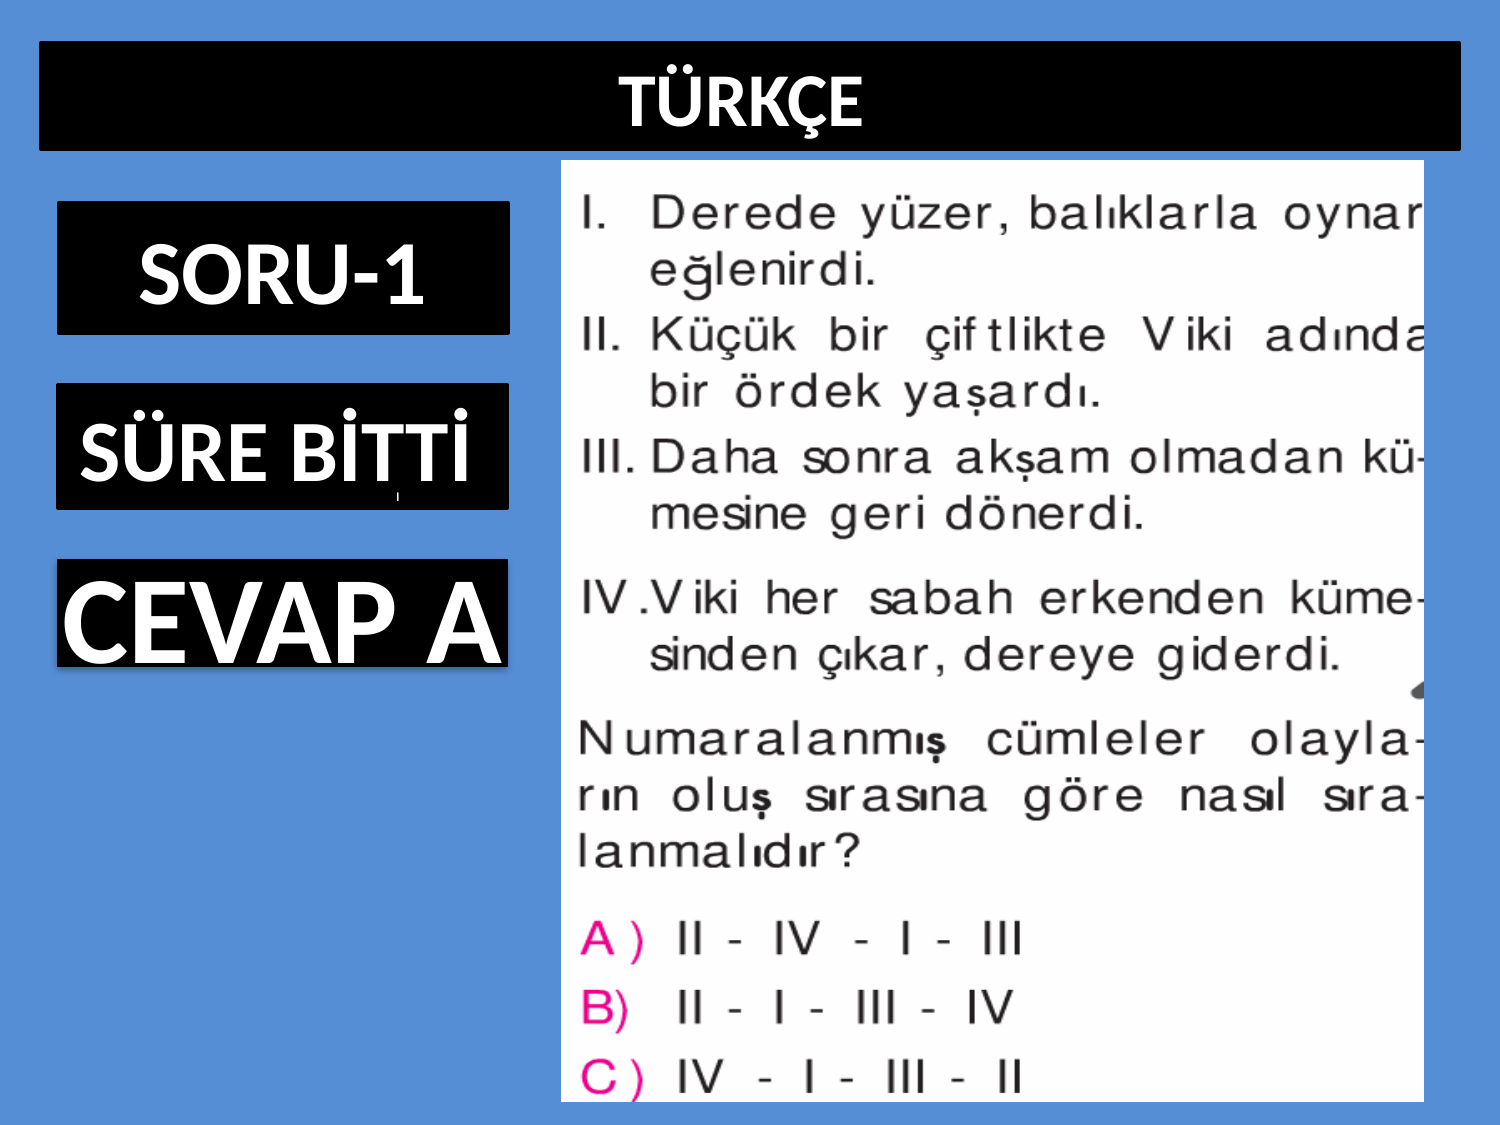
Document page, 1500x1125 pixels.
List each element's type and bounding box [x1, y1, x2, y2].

title [39, 41, 1461, 151]
text_box [56, 383, 509, 510]
picture [560, 160, 1424, 1102]
text_box [57, 559, 508, 667]
text_box [57, 201, 510, 335]
